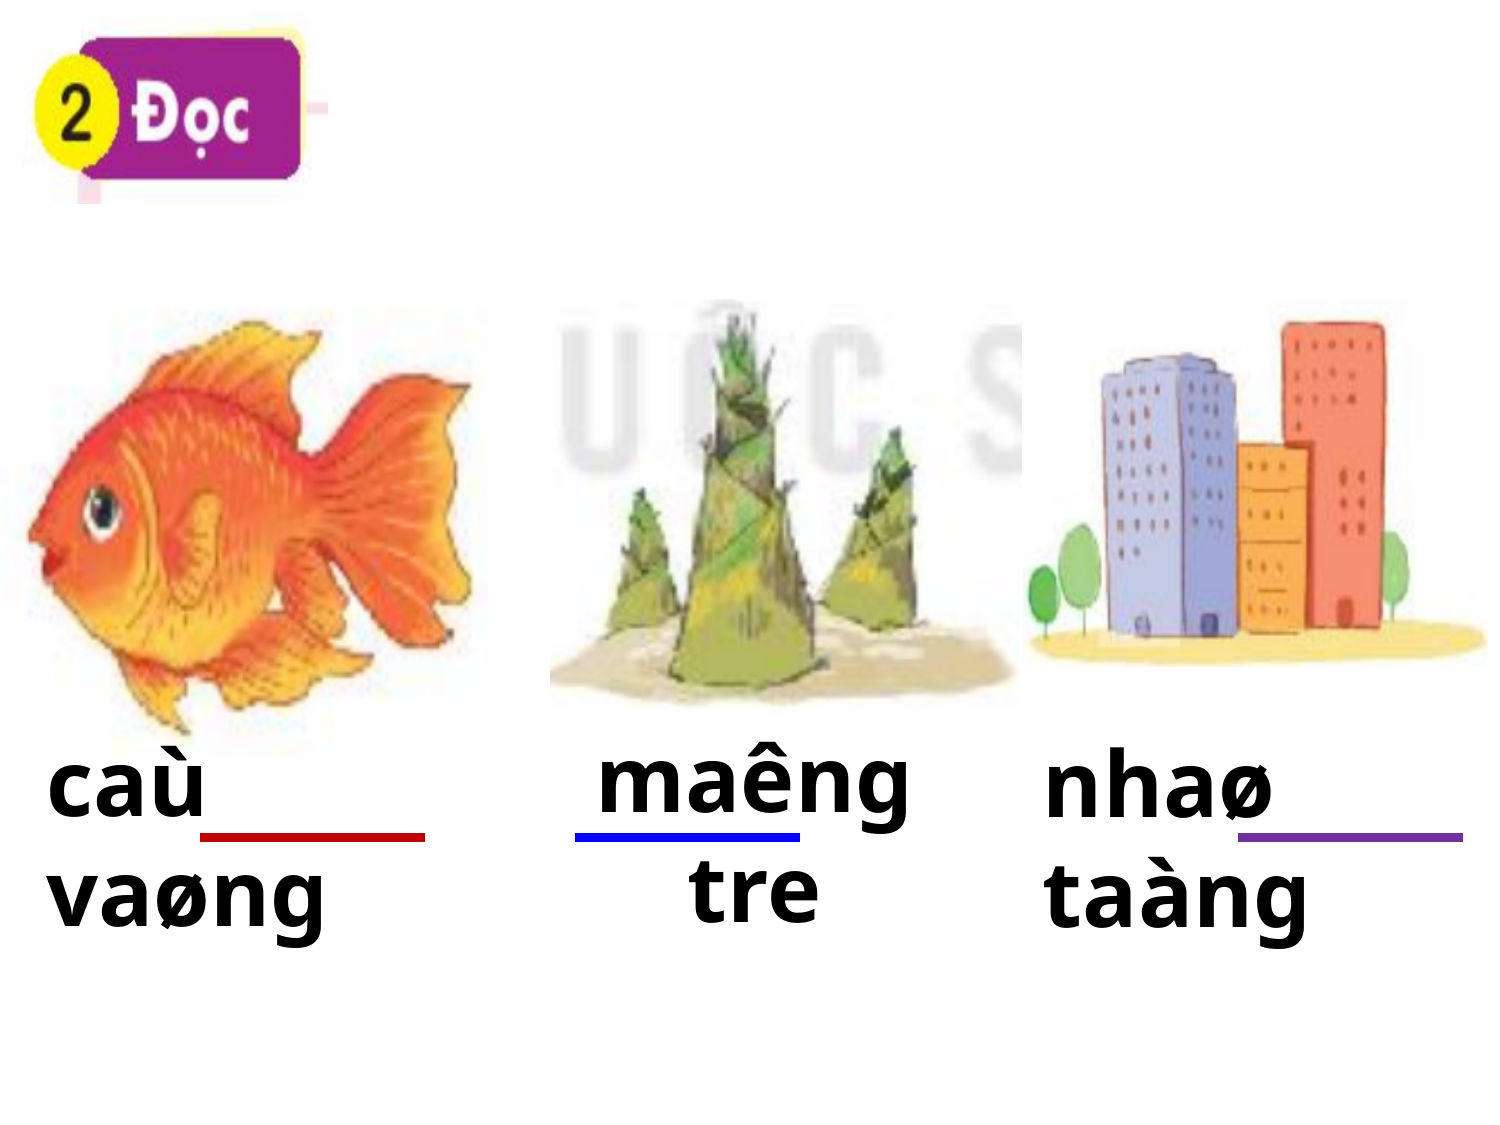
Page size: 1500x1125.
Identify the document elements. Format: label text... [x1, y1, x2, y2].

picture [4, 0, 329, 204]
picture [0, 299, 488, 757]
text_box caù vaøng [31, 766, 455, 952]
picture [550, 299, 1500, 711]
text_box nhaø taàng [1028, 718, 1500, 954]
text_box maêng tre [509, 713, 1000, 948]
